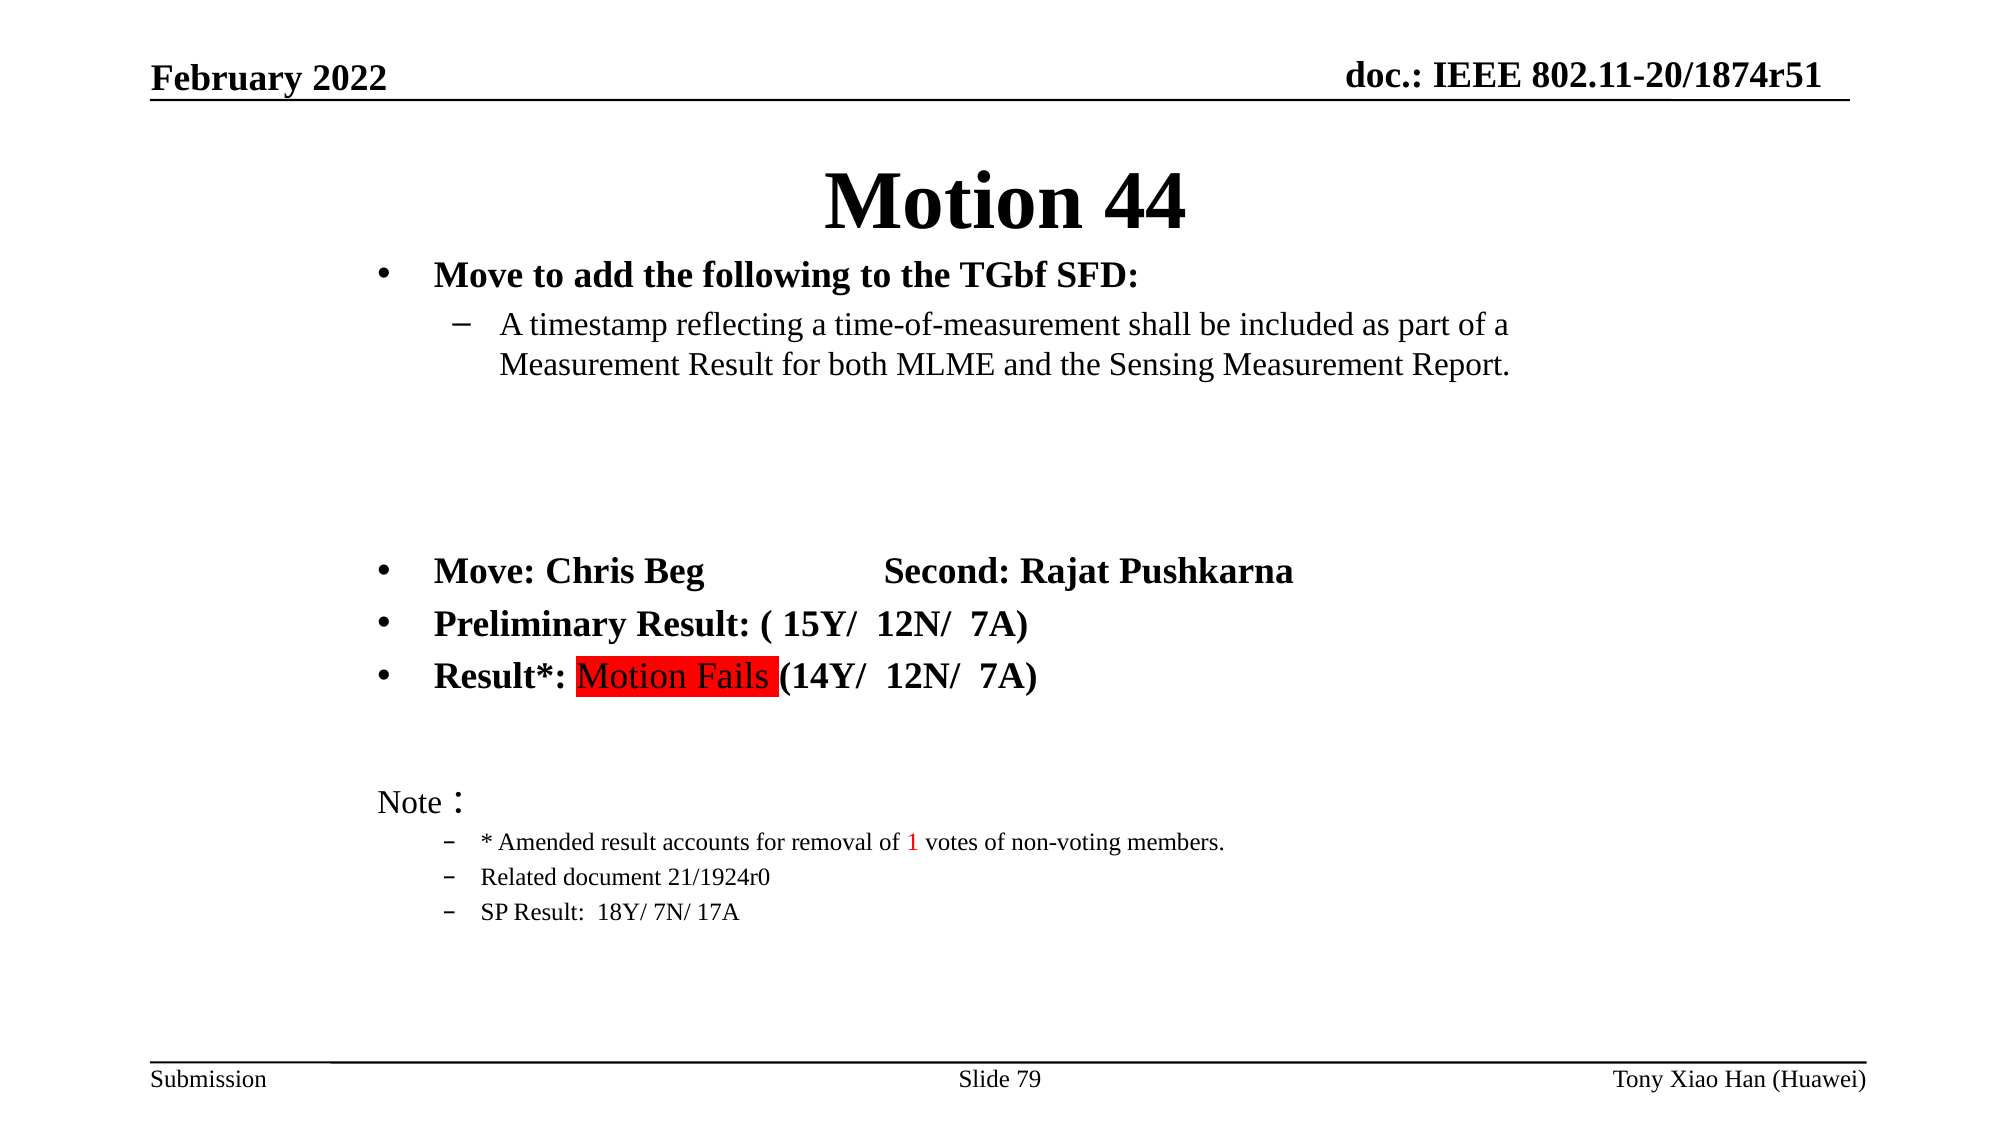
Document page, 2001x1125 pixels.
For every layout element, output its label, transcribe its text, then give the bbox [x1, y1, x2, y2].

text_box Motion 44 [368, 137, 1644, 275]
text_box Move to add the following to the TGbf SFD: A timestamp reflecting a time-of-measurement shall be included as part of a Measurement Result for both MLME and the Sensing Measurement Report. Move: Chris Beg Second: Rajat Pushkarna Preliminary Result: ( 15Y/ 12N/ 7A) Result*: Motion Fails (14Y/ 12N/ 7A) Note： * Amended result accounts for removal of 1 votes of non-voting members. Related document 21/1924r0 SP Result: 18Y/ 7N/ 17A [362, 212, 1638, 938]
